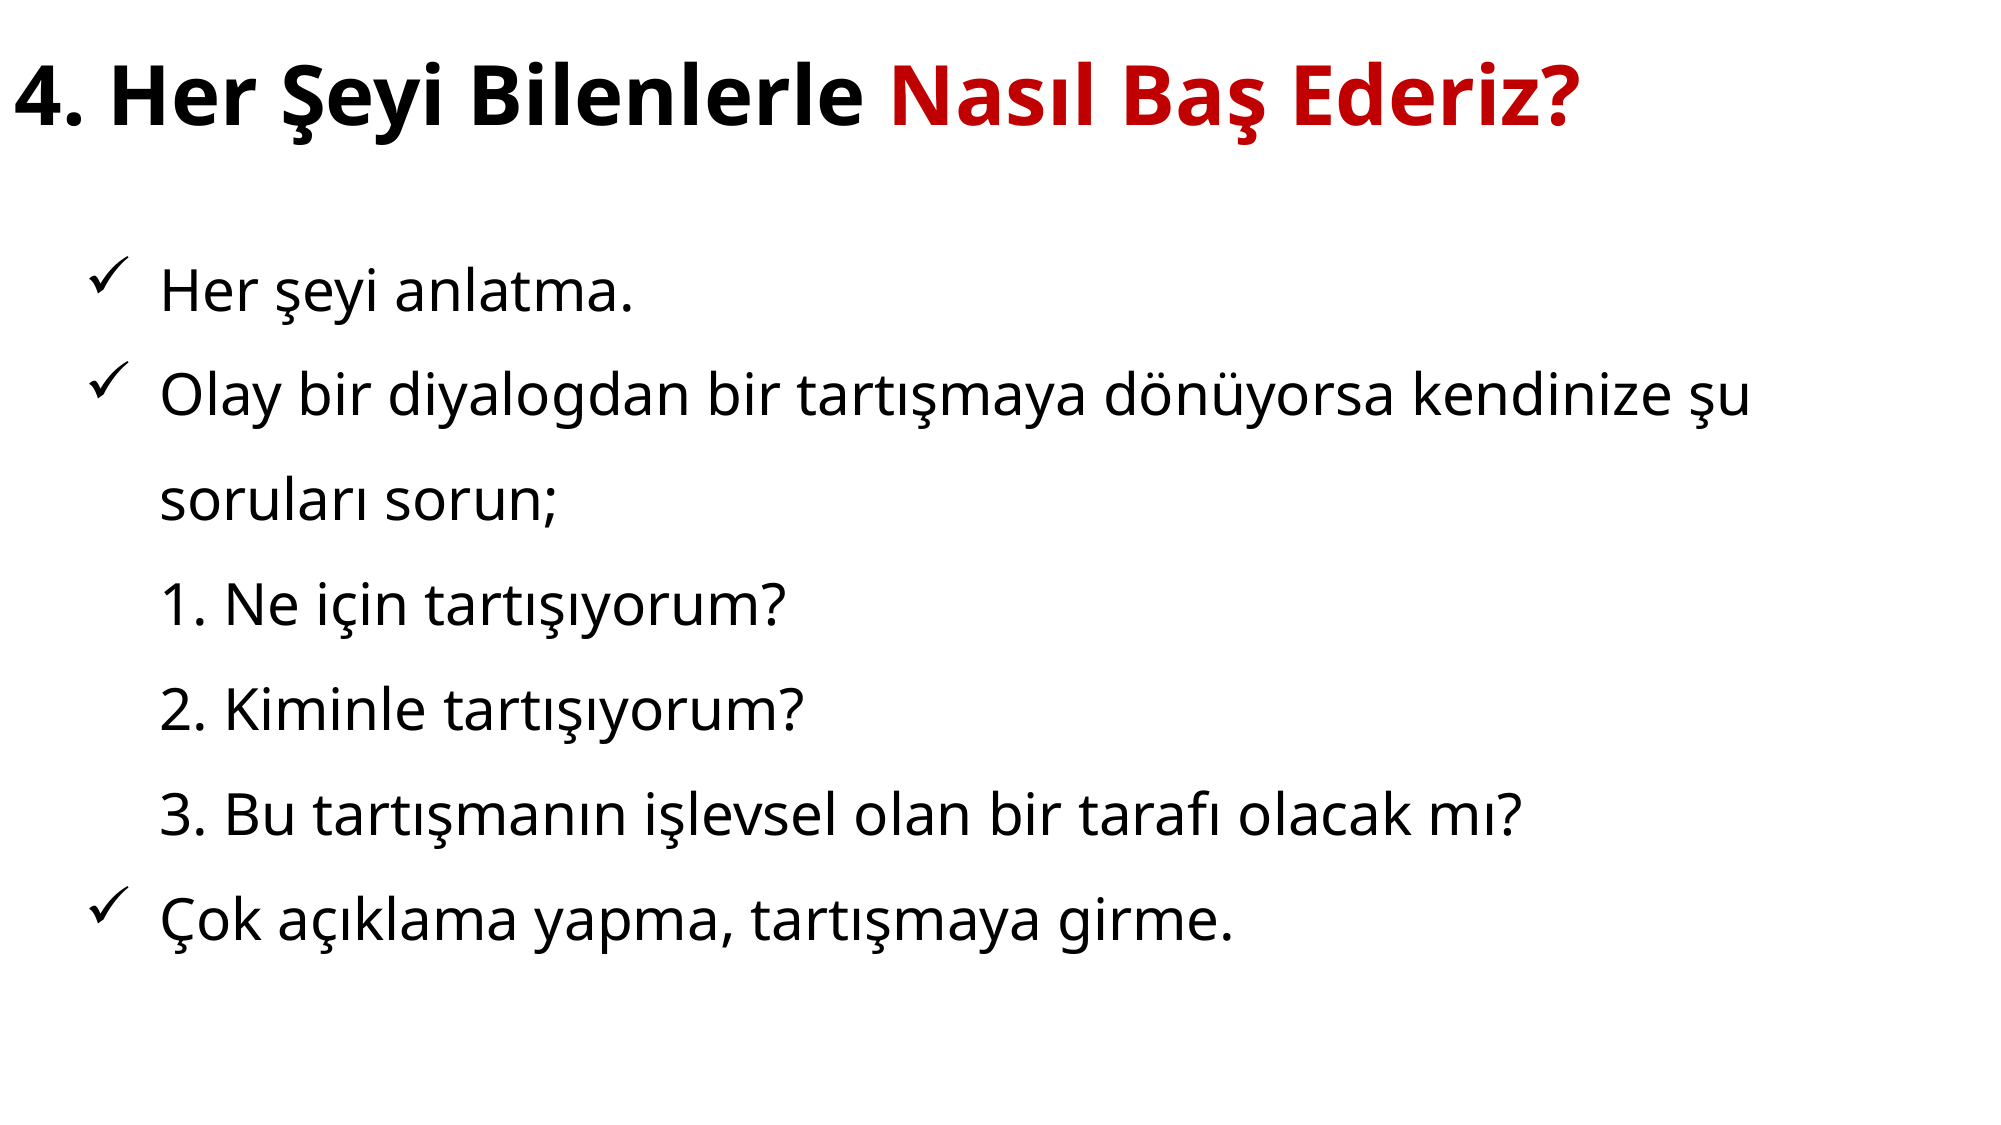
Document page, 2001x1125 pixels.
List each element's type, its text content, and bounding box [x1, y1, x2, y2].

text_box Her şeyi anlatma. Olay bir diyalogdan bir tartışmaya dönüyorsa kendinize şu soruları sorun; 1. Ne için tartışıyorum? 2. Kiminle tartışıyorum? 3. Bu tartışmanın işlevsel olan bir tarafı olacak mı? Çok açıklama yapma, tartışmaya girme. [69, 210, 1932, 1065]
text_box 4. Her Şeyi Bilenlerle Nasıl Baş Ederiz? [0, 34, 1962, 149]
